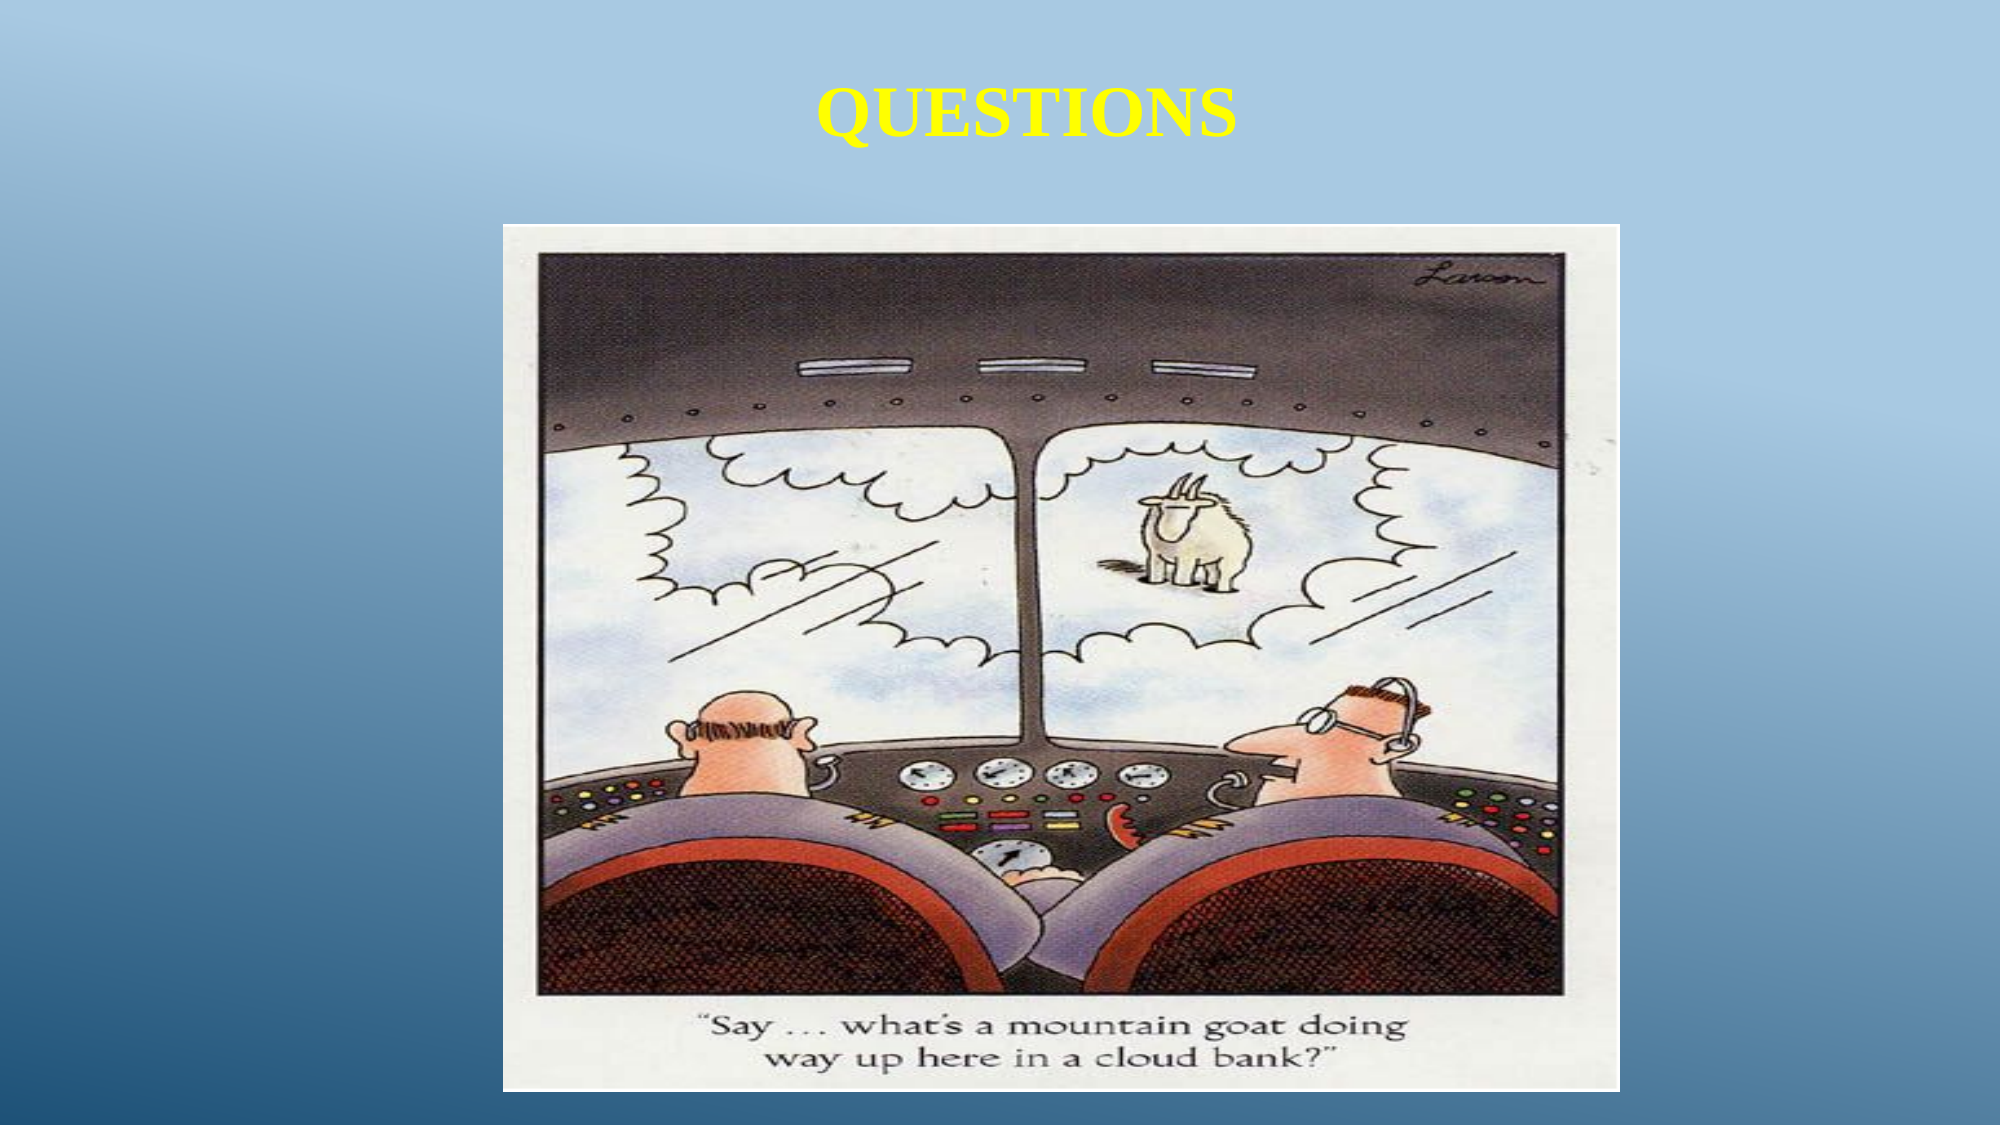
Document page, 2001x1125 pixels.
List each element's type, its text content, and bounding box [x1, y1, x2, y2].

picture [503, 223, 1621, 1093]
text_box questions [389, 71, 1665, 159]
